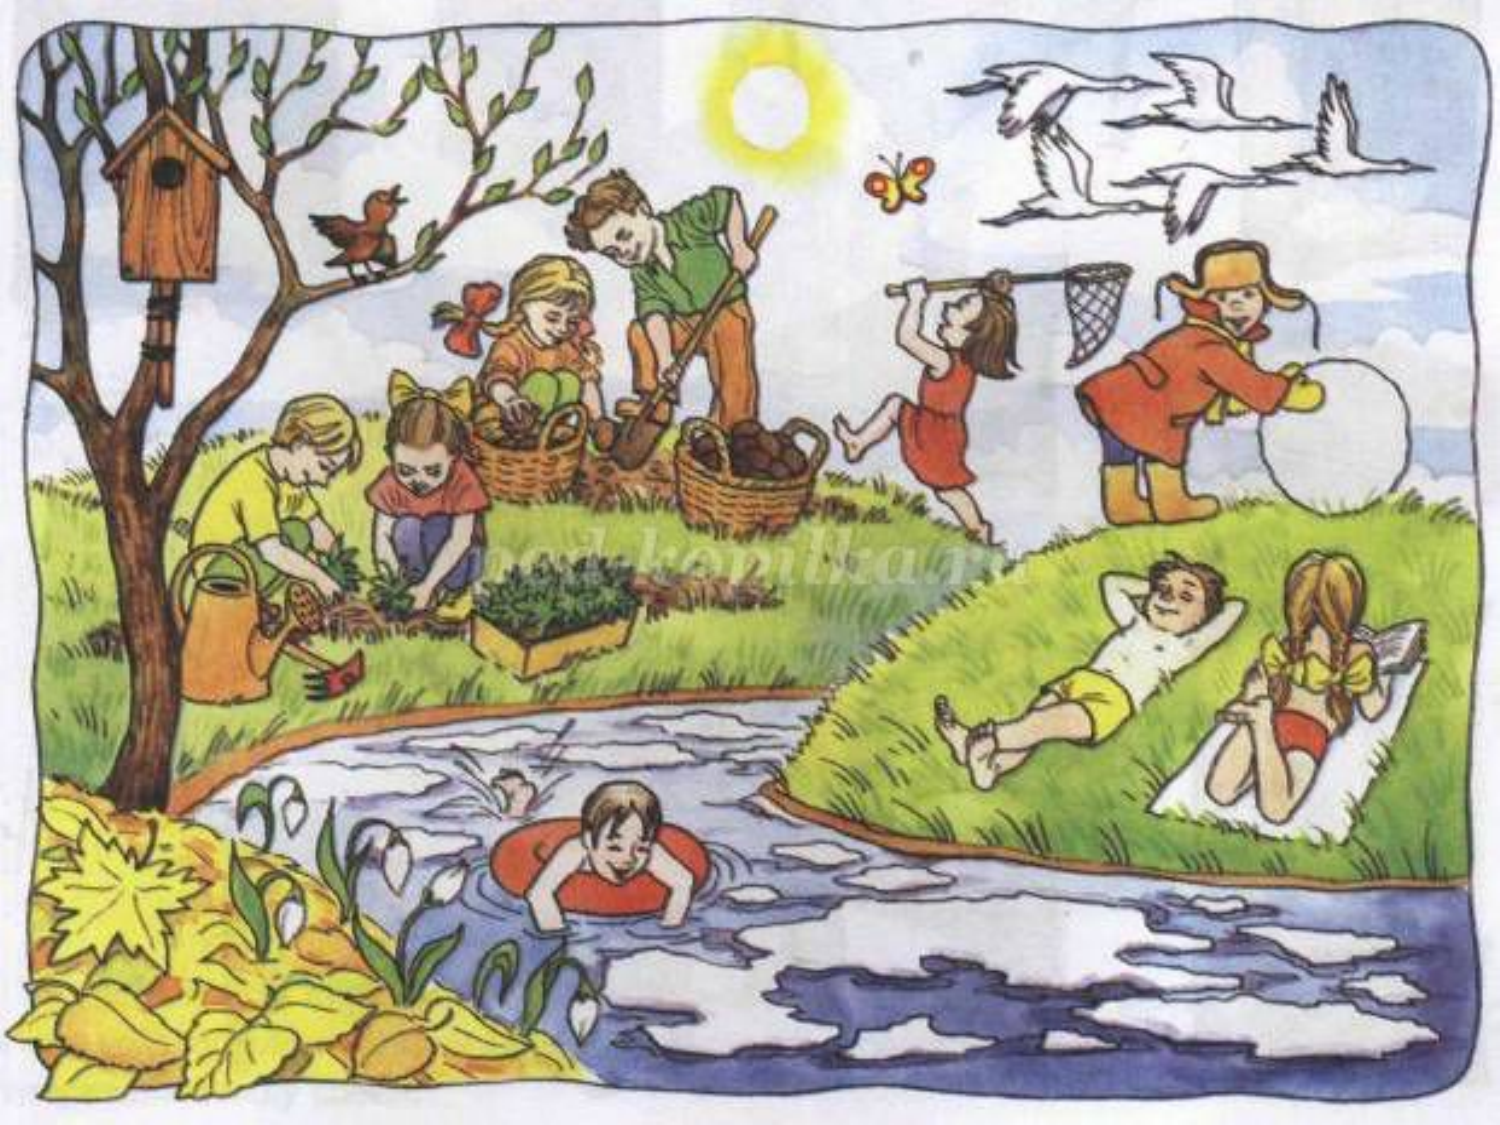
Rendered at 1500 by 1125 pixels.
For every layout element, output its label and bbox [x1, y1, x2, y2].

list [0, 0, 1500, 1125]
